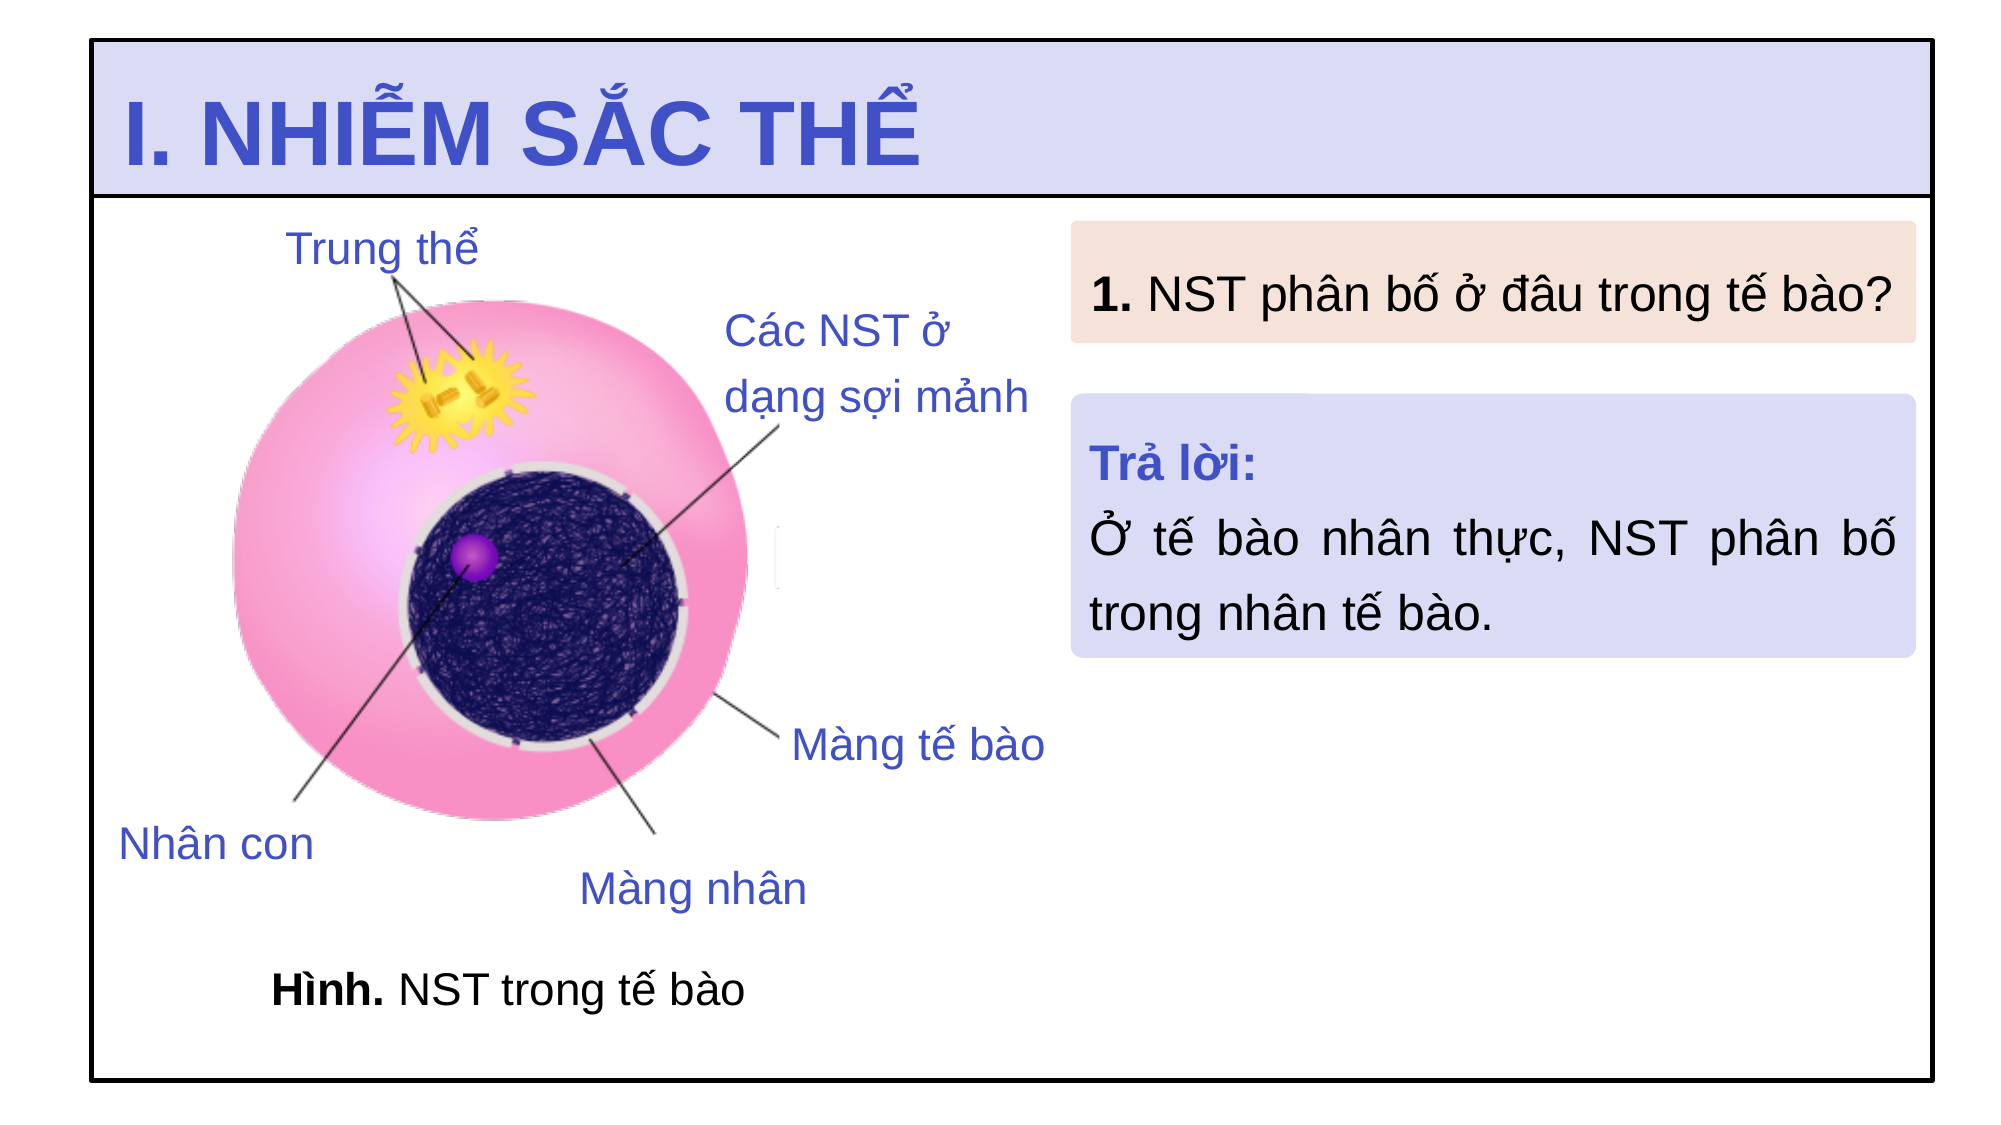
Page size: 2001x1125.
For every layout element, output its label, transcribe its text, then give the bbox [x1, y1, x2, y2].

text_box [1075, 219, 1918, 345]
text_box [89, 194, 1934, 1083]
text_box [103, 211, 1070, 925]
text_box 1. NST phân bố ở đâu trong tế bào? [1076, 241, 1917, 329]
text_box Trả lời: Ở tế bào nhân thực, NST phân bố trong nhân tế bào. [1075, 408, 1913, 648]
text_box [89, 38, 1934, 194]
text_box I. NHIỄM SẮC THỂ [108, 44, 989, 191]
text_box Hình. NST trong tế bào [215, 952, 803, 1023]
text_box [1075, 391, 1918, 660]
